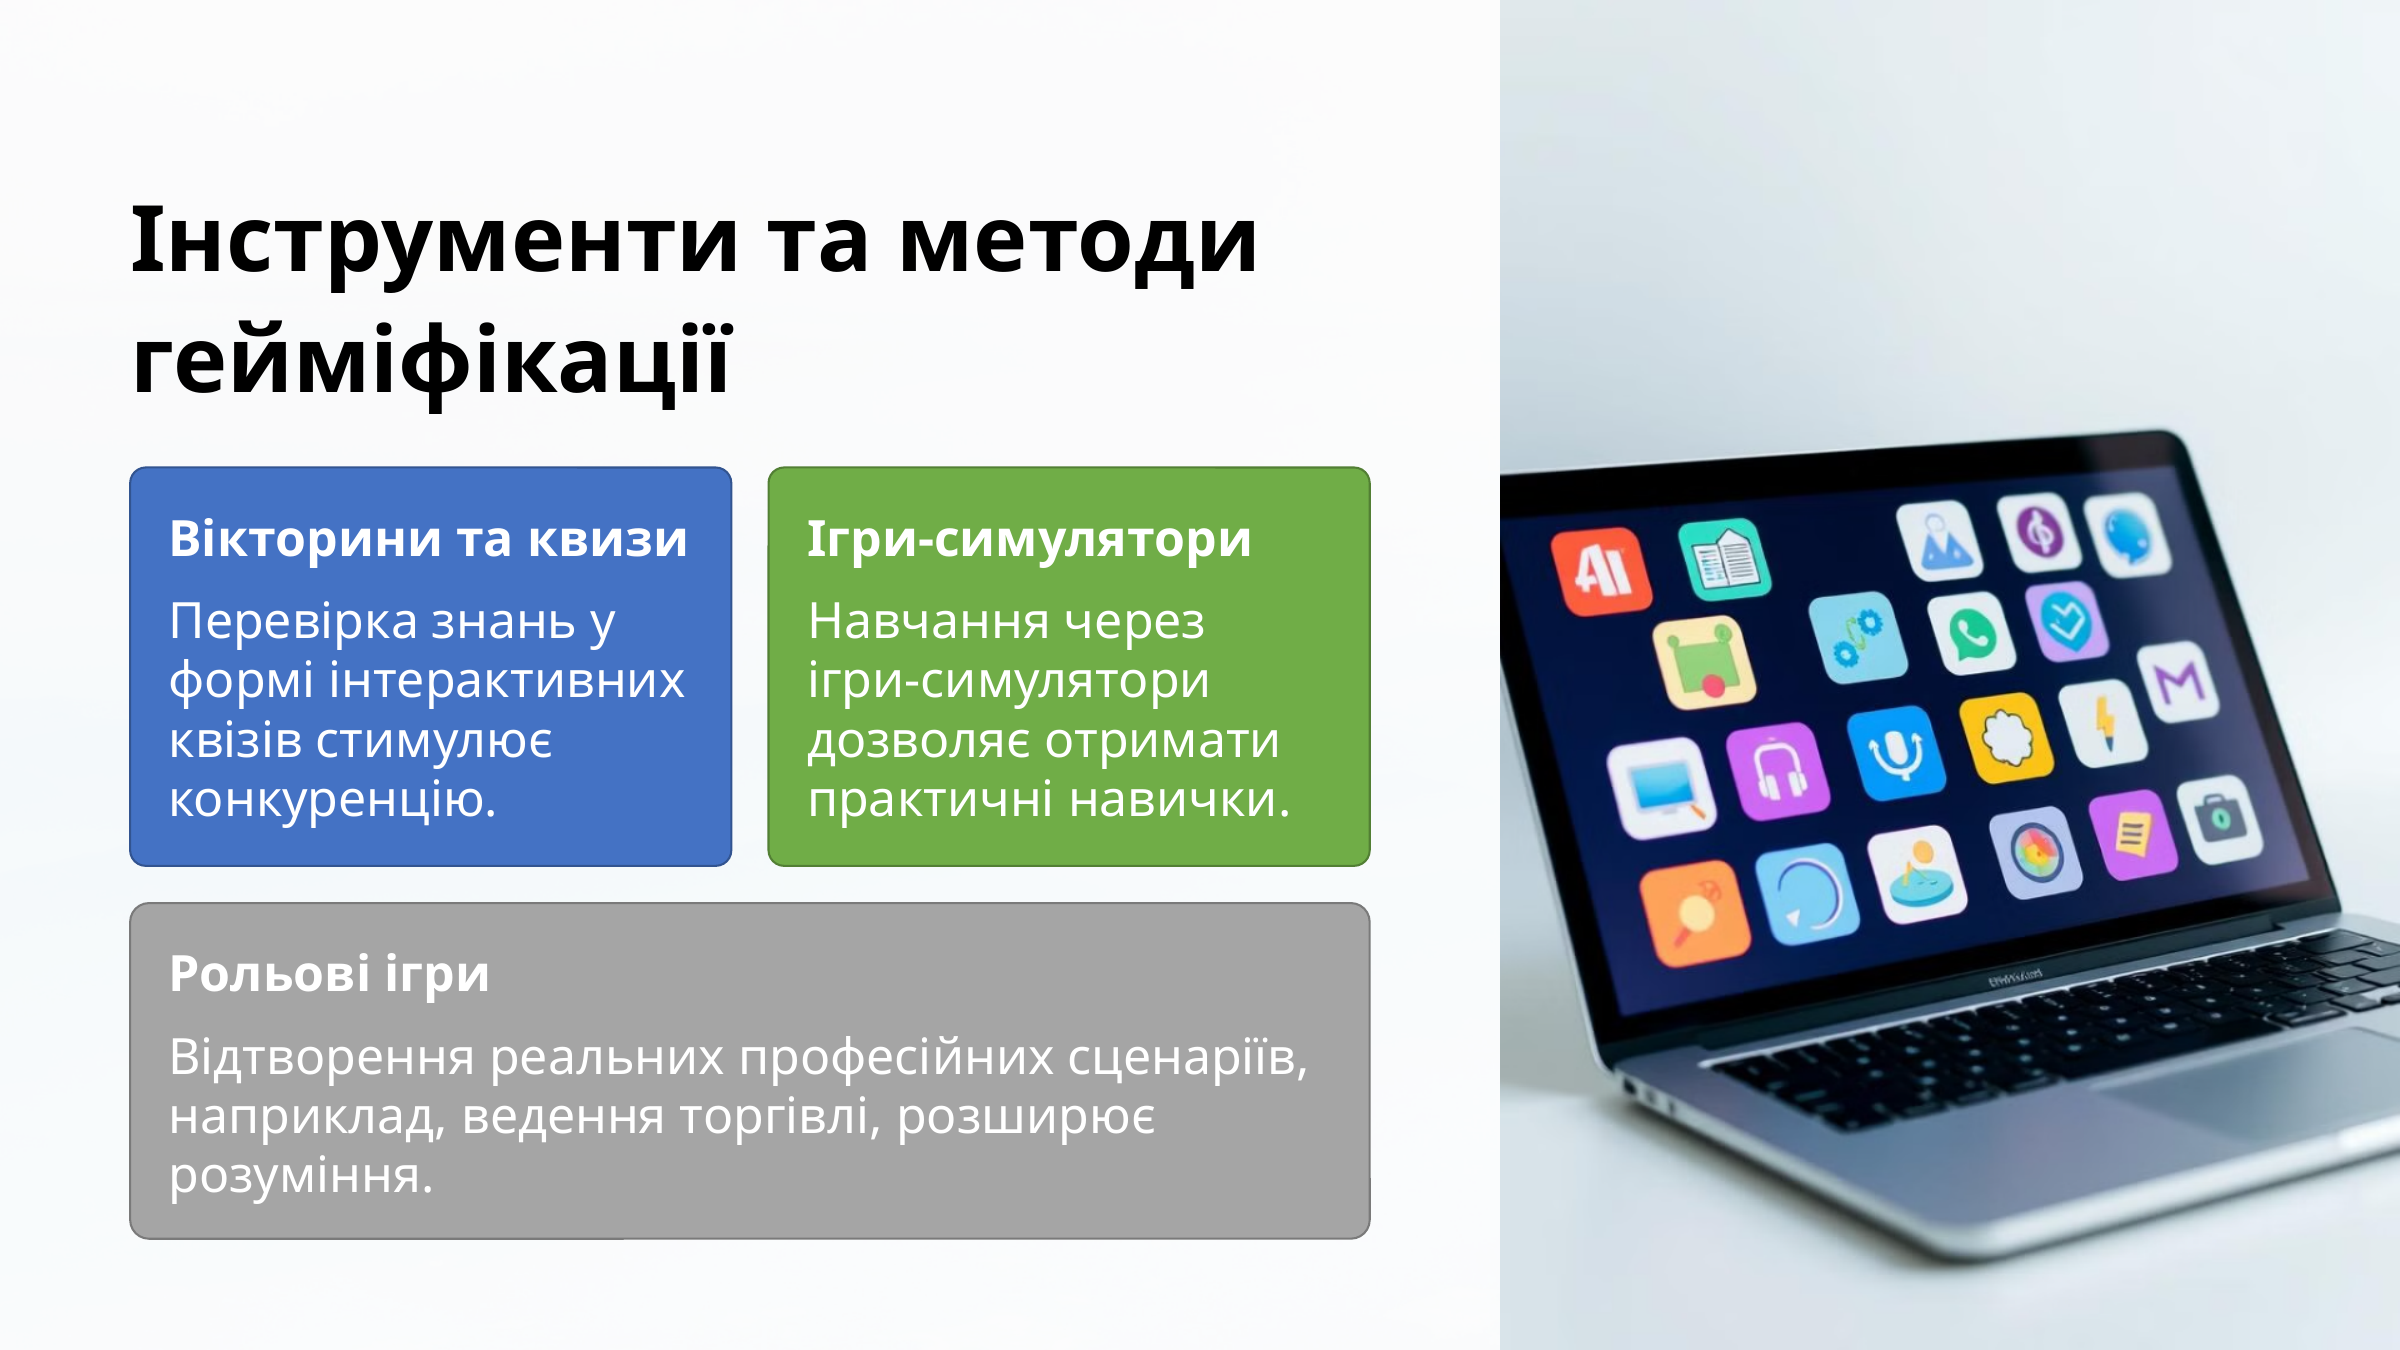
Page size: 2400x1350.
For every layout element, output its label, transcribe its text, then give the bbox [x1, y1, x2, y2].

text_box Вікторини та квизи [168, 505, 674, 567]
text_box [767, 466, 1371, 867]
text_box Інструменти та методи гейміфікації [130, 167, 1370, 412]
text_box Навчання через ігри-симулятори дозволяє отримати практичні навички. [806, 589, 1332, 828]
text_box [129, 902, 1371, 1240]
picture [1499, 0, 2400, 1350]
text_box [129, 466, 733, 867]
text_box Відтворення реальних професійних сценаріїв, наприклад, ведення торгівлі, розширює розуміння. [168, 1024, 1332, 1144]
text_box Перевірка знань у формі інтерактивних квізів стимулює конкуренцію. [168, 589, 693, 768]
text_box Рольові ігри [168, 941, 657, 1003]
text_box Ігри-симулятори [806, 505, 1296, 567]
